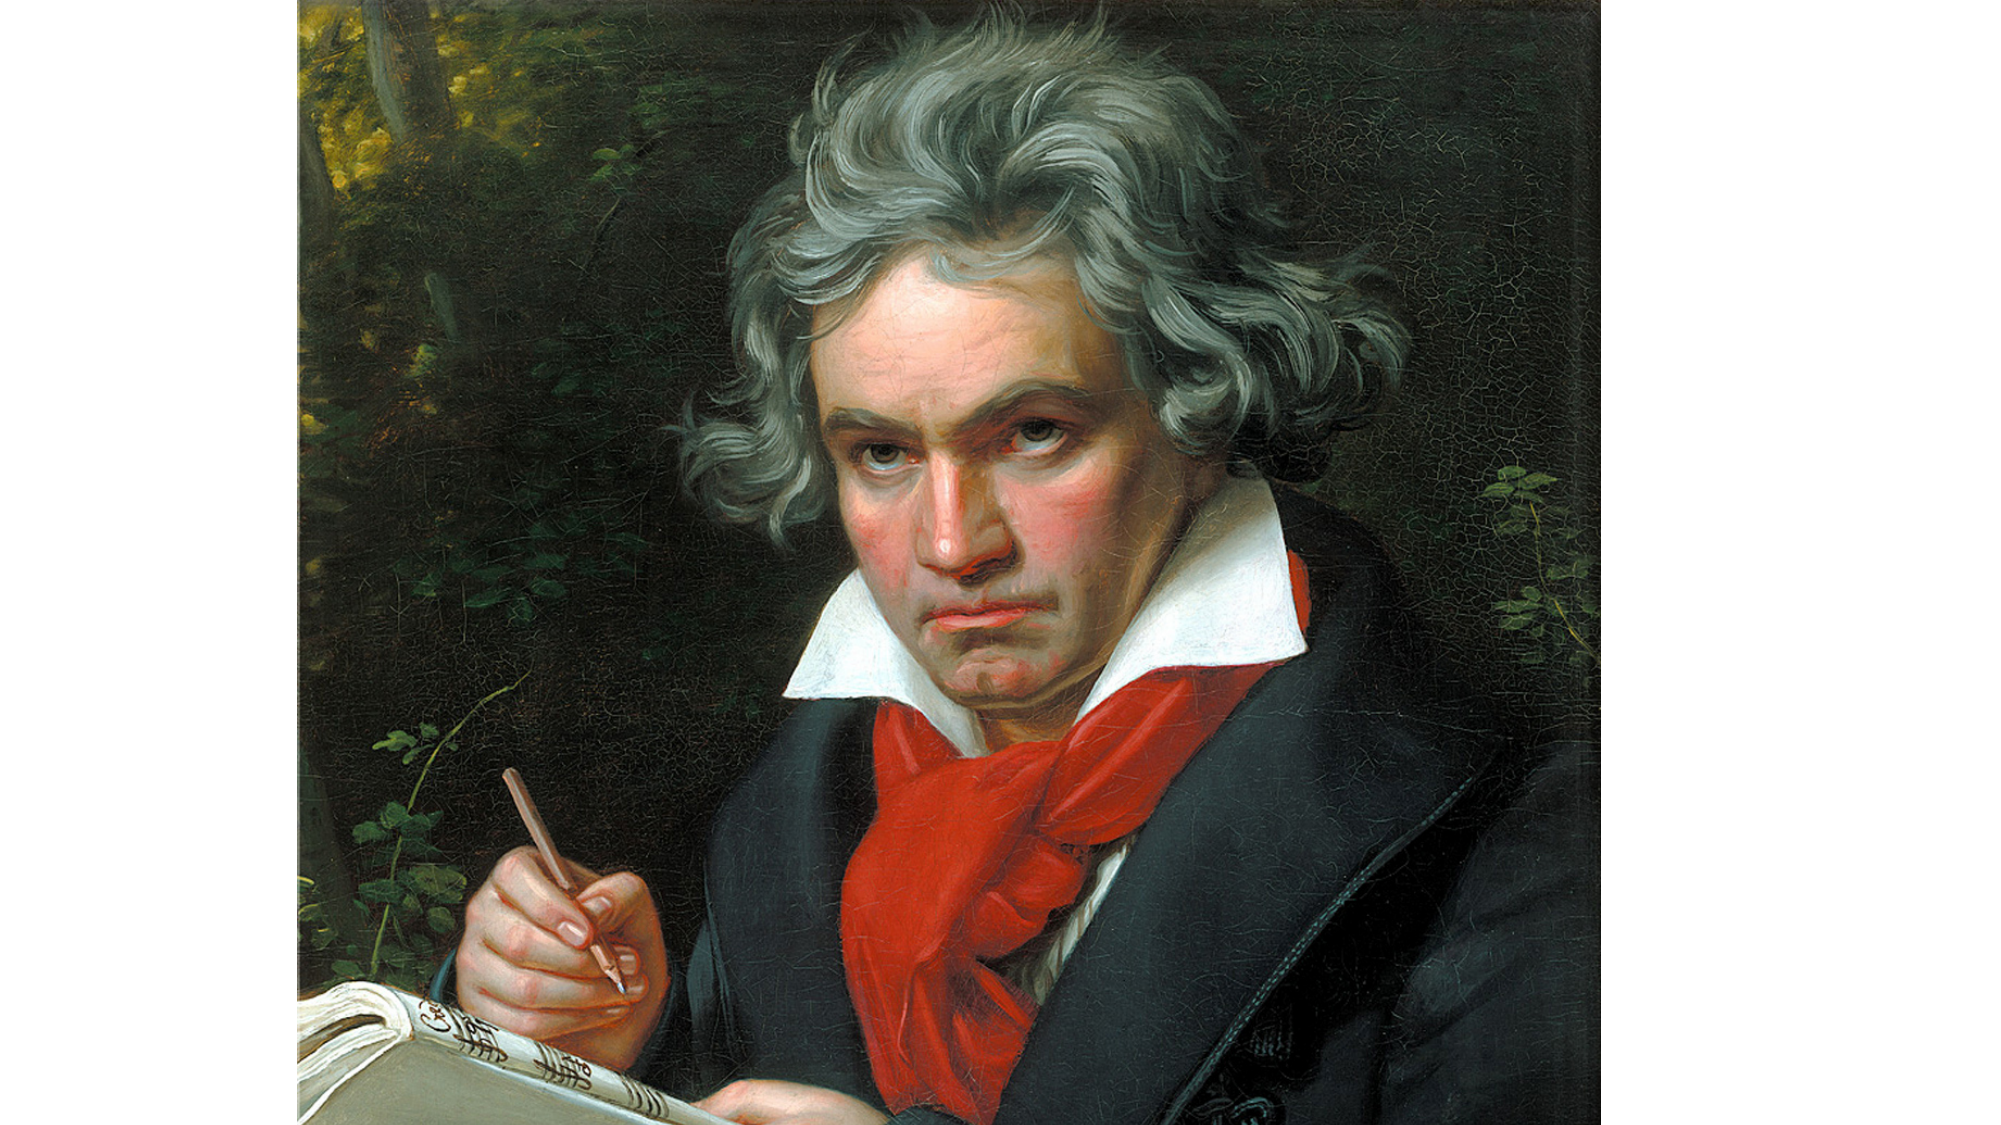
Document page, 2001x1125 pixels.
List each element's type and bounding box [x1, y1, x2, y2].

picture [297, 0, 1601, 1125]
